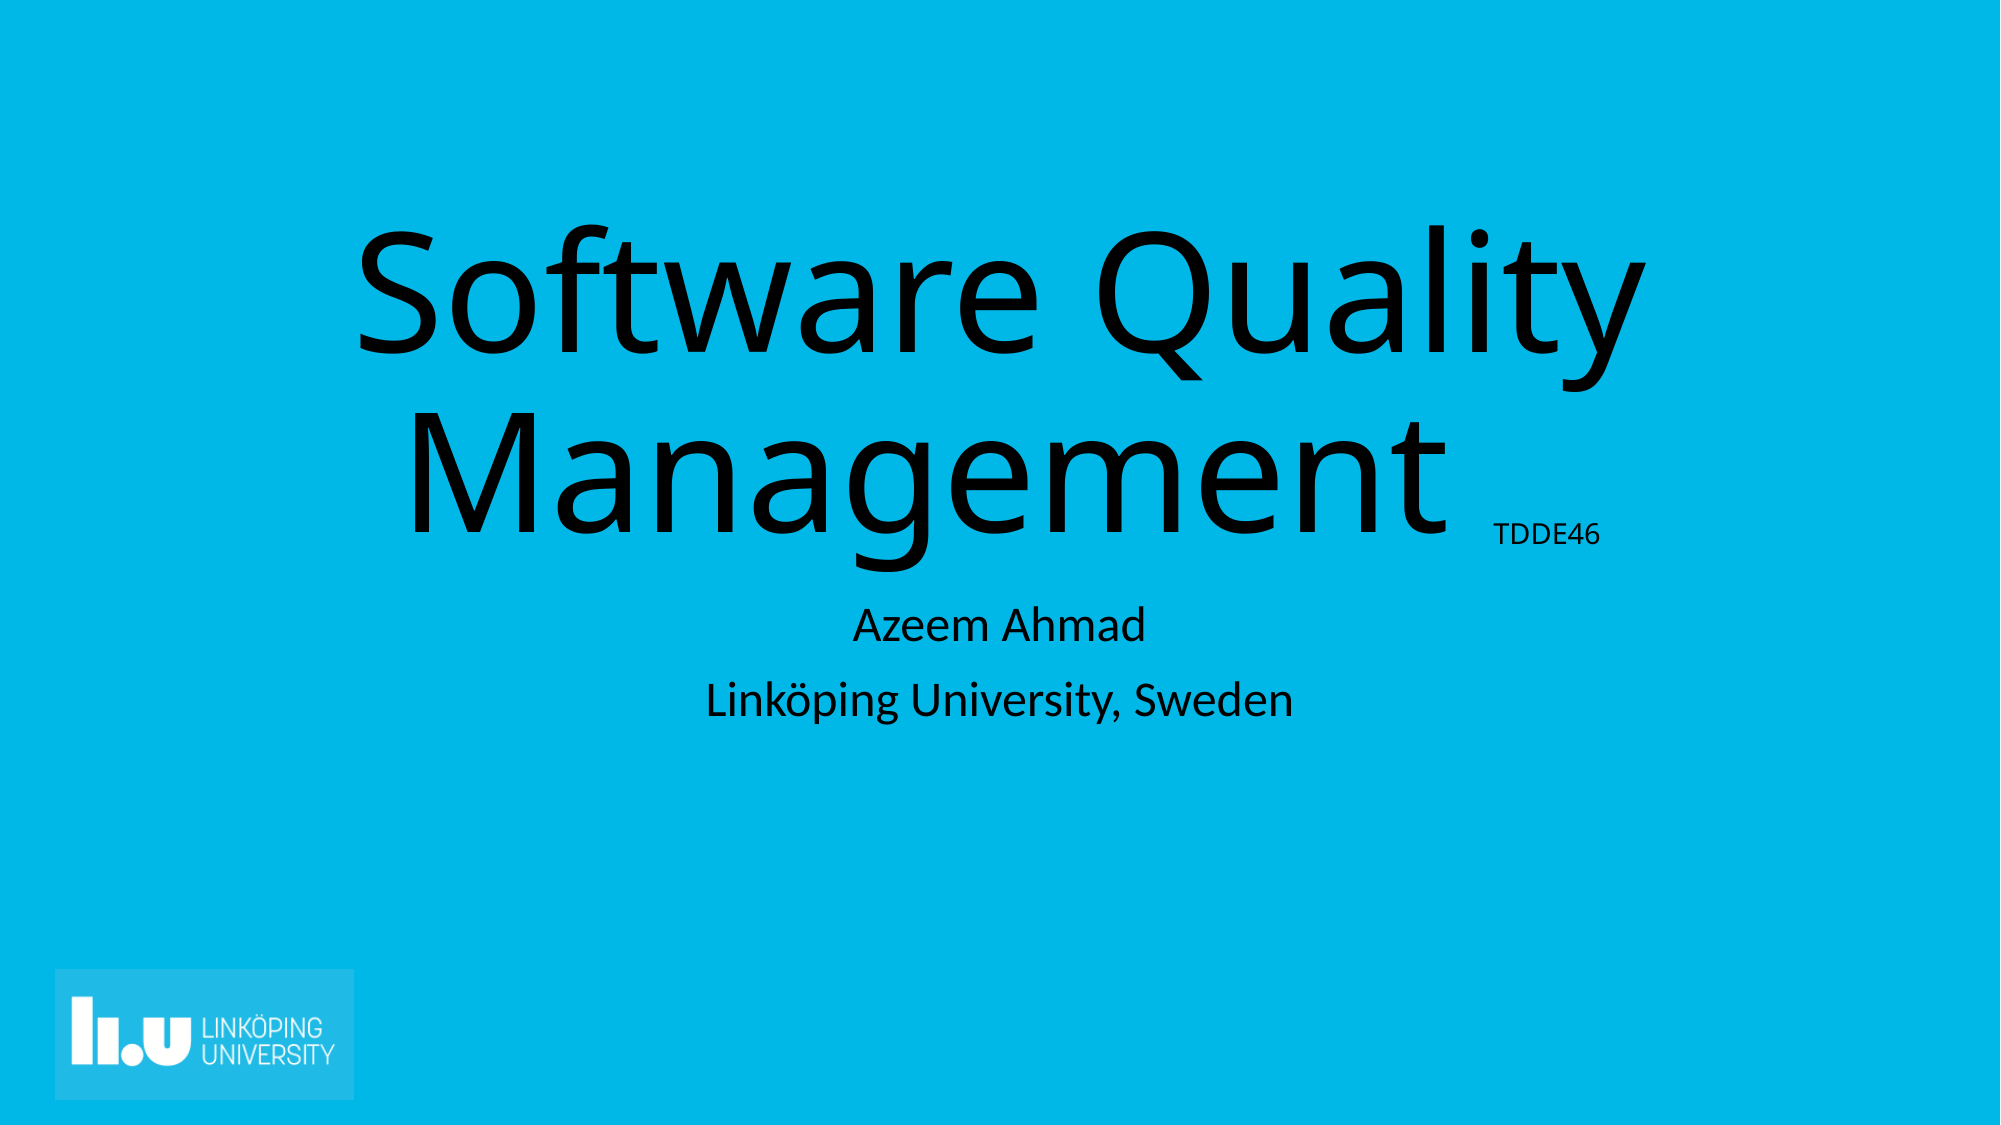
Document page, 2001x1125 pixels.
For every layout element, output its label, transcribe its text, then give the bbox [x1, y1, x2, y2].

picture [56, 970, 353, 1099]
subtitle Azeem Ahmad Linköping University, Sweden [249, 590, 1750, 863]
title Software Quality Management TDDE46 [249, 184, 1750, 576]
